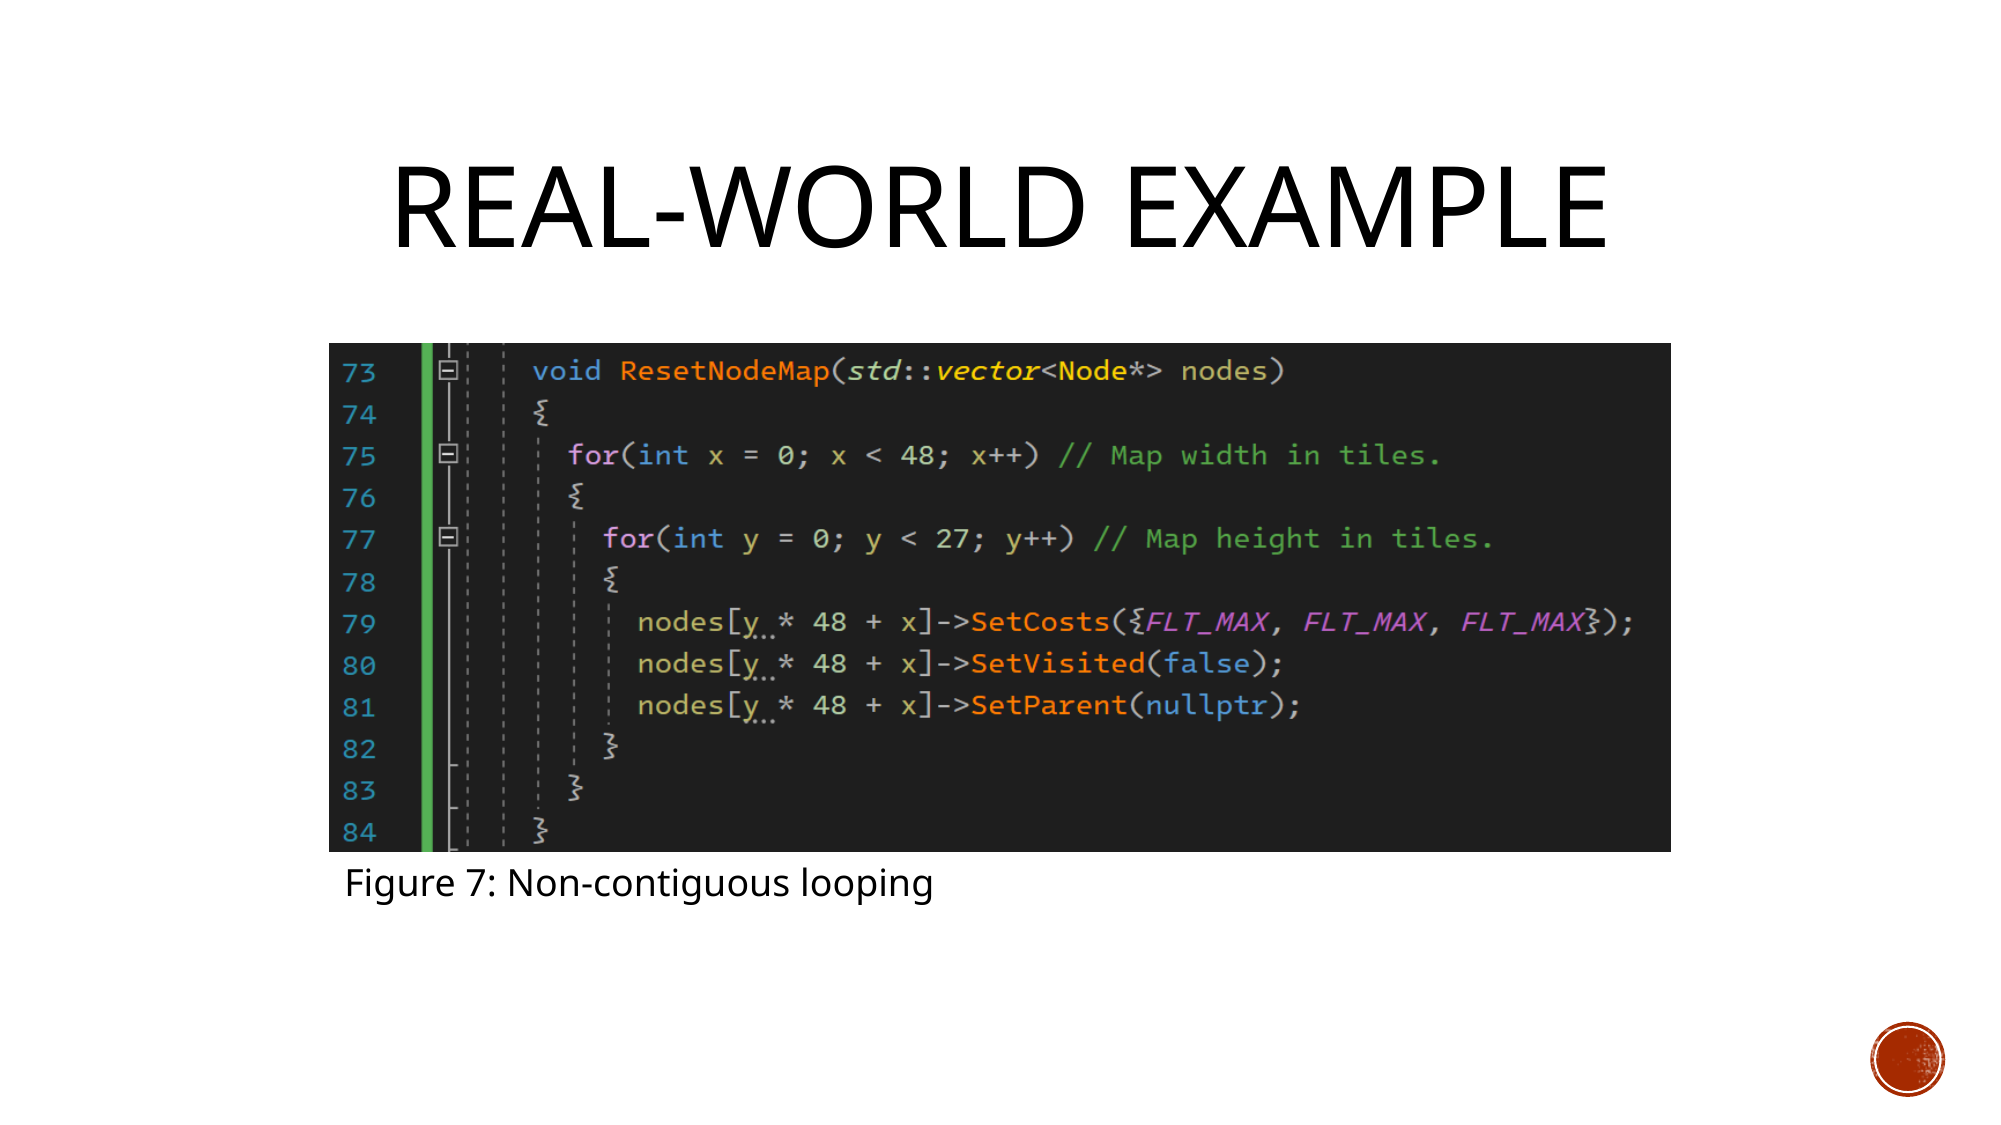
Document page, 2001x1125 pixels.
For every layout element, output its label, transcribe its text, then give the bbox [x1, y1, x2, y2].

text_box Figure 7: Non-contiguous looping [329, 853, 1662, 912]
picture [330, 343, 1671, 852]
title Real-world example [175, 79, 1826, 344]
